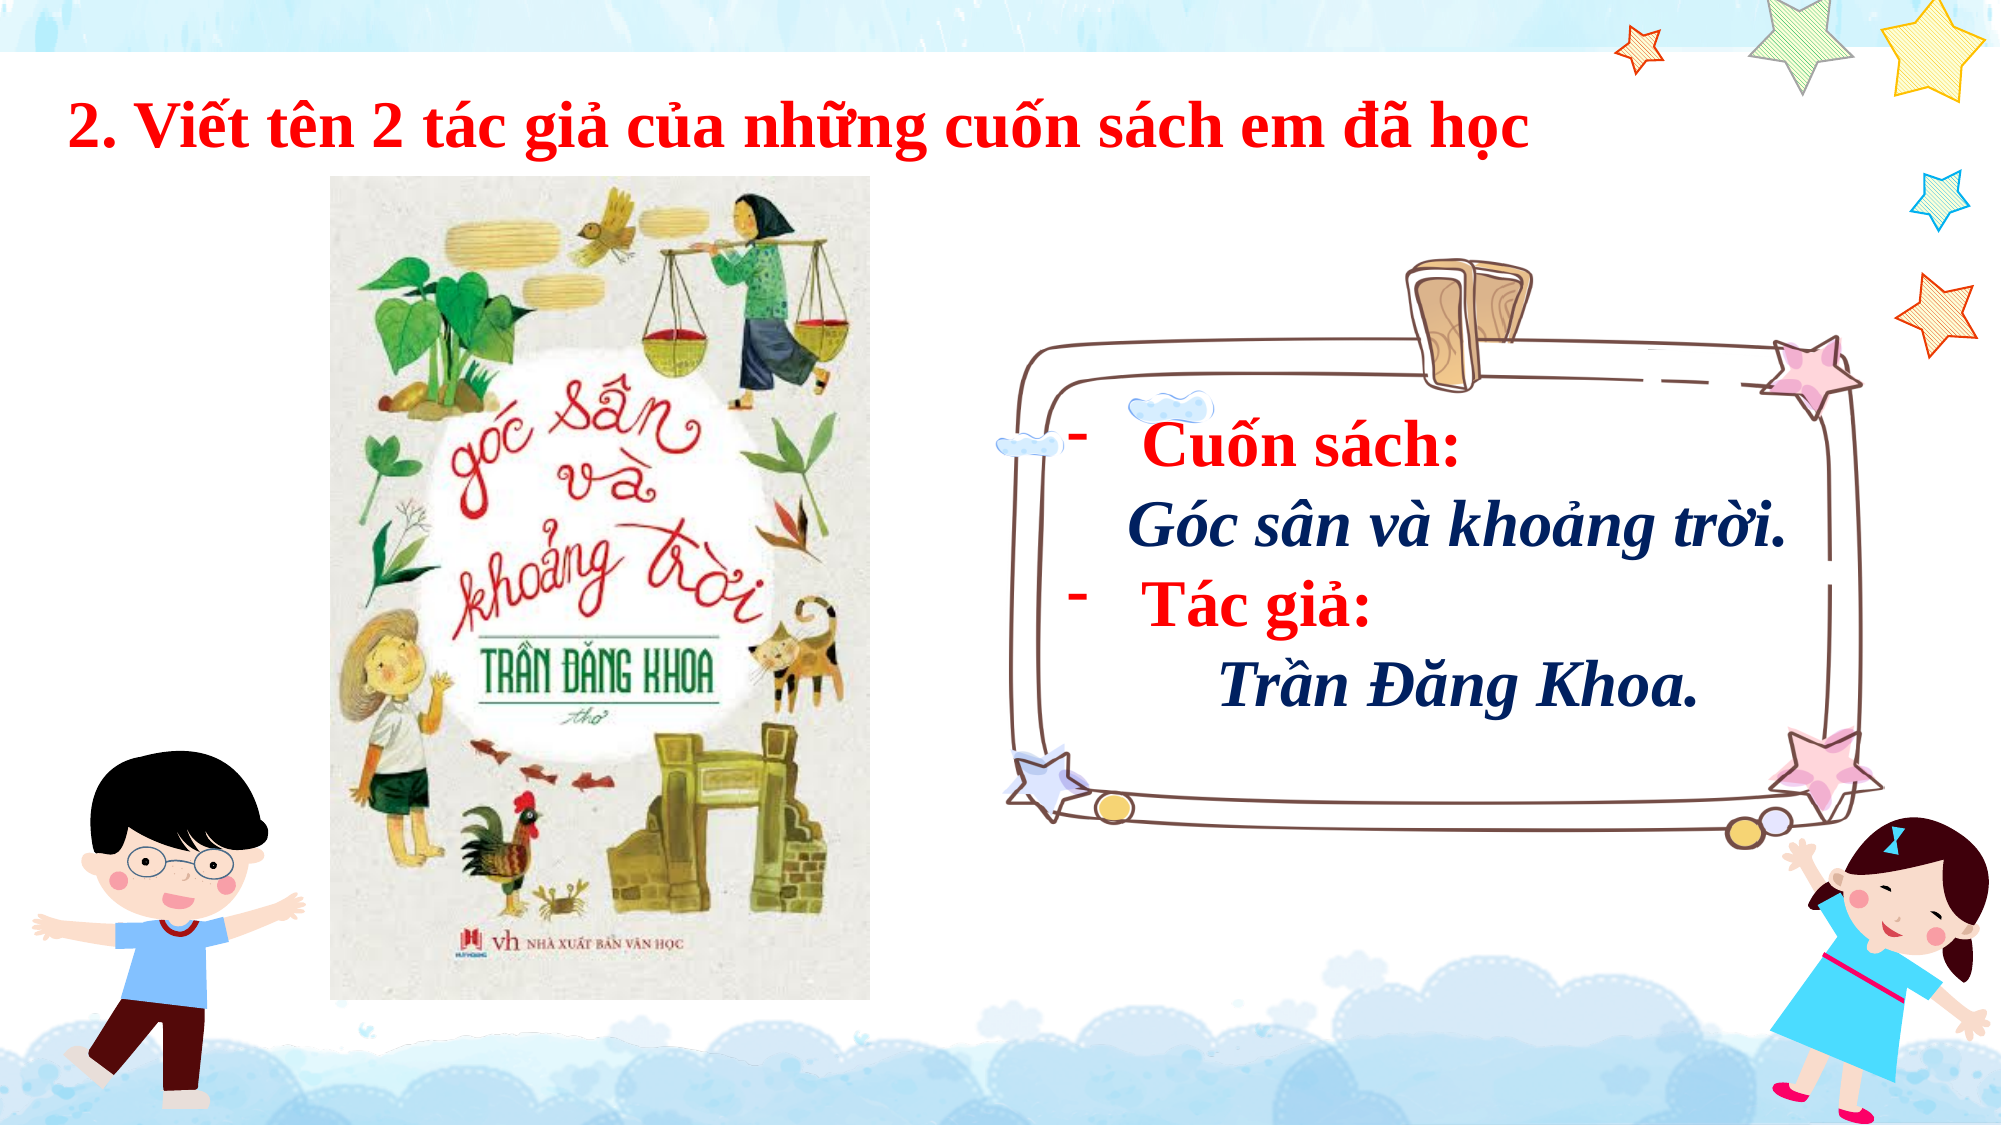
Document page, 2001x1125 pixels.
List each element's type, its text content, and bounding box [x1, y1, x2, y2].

text_box 2. Viết tên 2 tác giả của những cuốn sách em đã học [47, 71, 1798, 172]
text_box [1893, 52, 1976, 104]
text_box [1893, 271, 1979, 360]
text_box [1909, 169, 1971, 233]
picture [0, 176, 2001, 1125]
text_box [1613, 52, 1665, 76]
picture [0, 0, 2000, 52]
text_box [1747, 52, 1856, 97]
